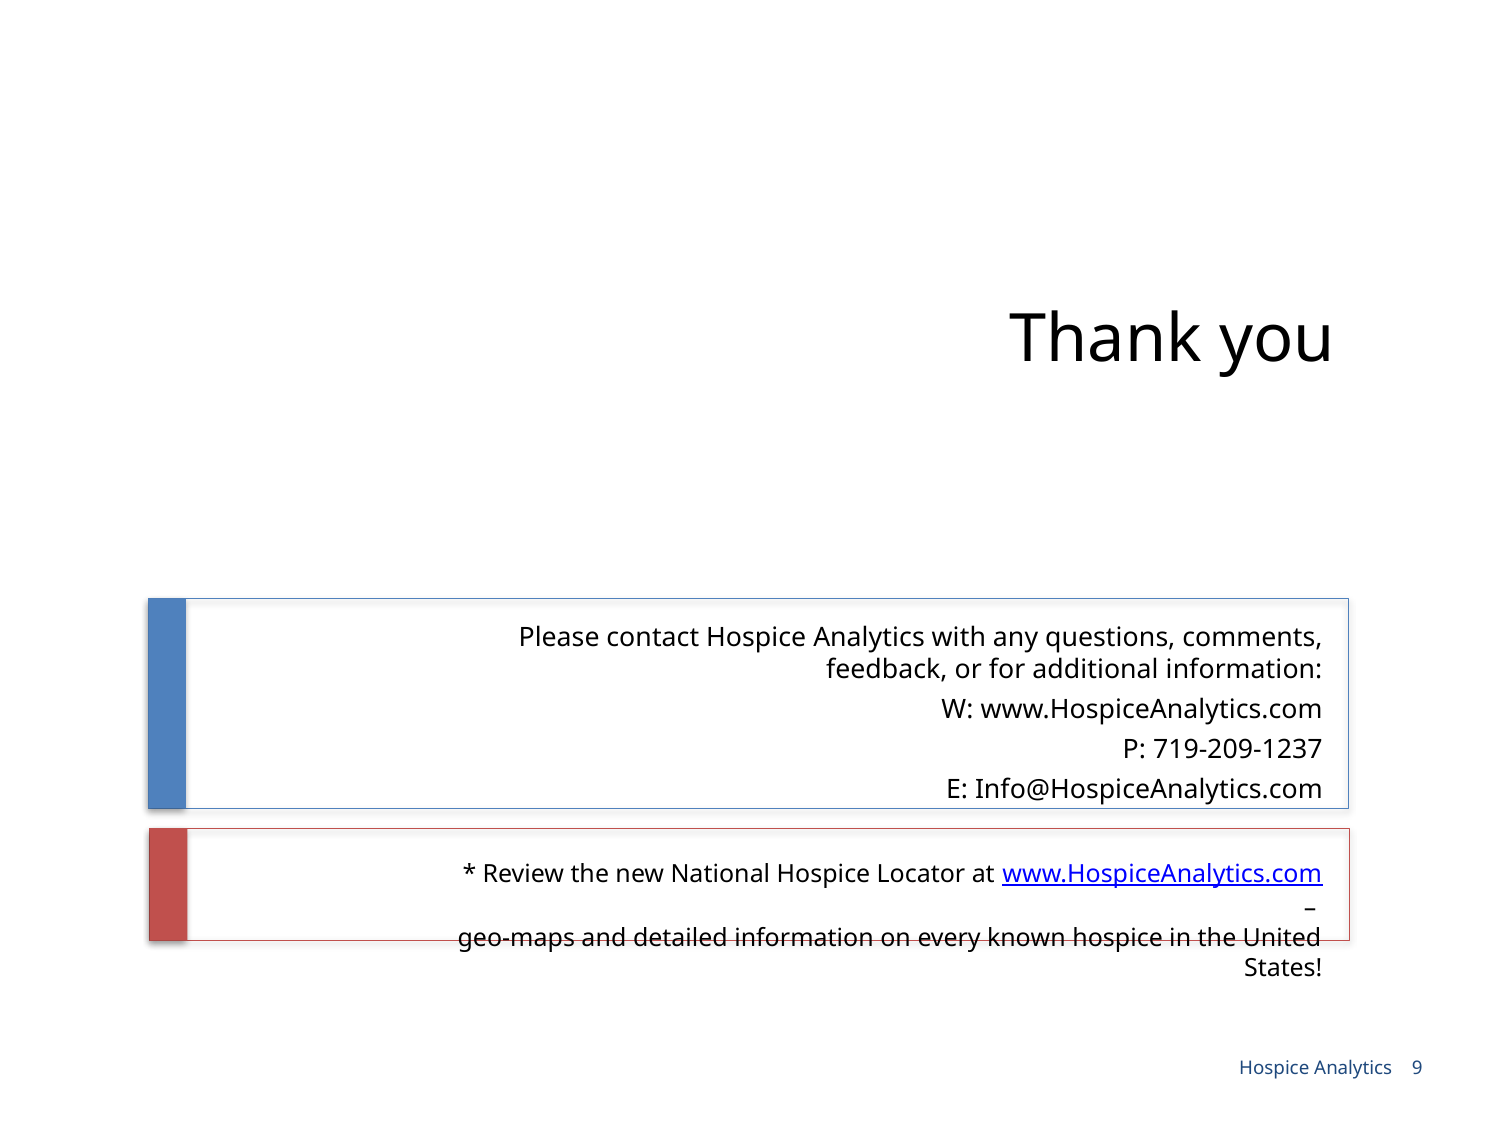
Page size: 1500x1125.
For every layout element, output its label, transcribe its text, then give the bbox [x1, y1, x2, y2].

title Thank you [112, 287, 1350, 488]
subtitle Please contact Hospice Analytics with any questions, comments, feedback, or for additional information: W: www.HospiceAnalytics.com P: 719-209-1237 E: Info@HospiceAnalytics.com [412, 612, 1338, 813]
footer Hospice Analytics 9 [1074, 1050, 1438, 1088]
text_box * Review the new National Hospice Locator at www.HospiceAnalytics.com – geo-maps and detailed information on every known hospice in the United States! [437, 849, 1338, 989]
